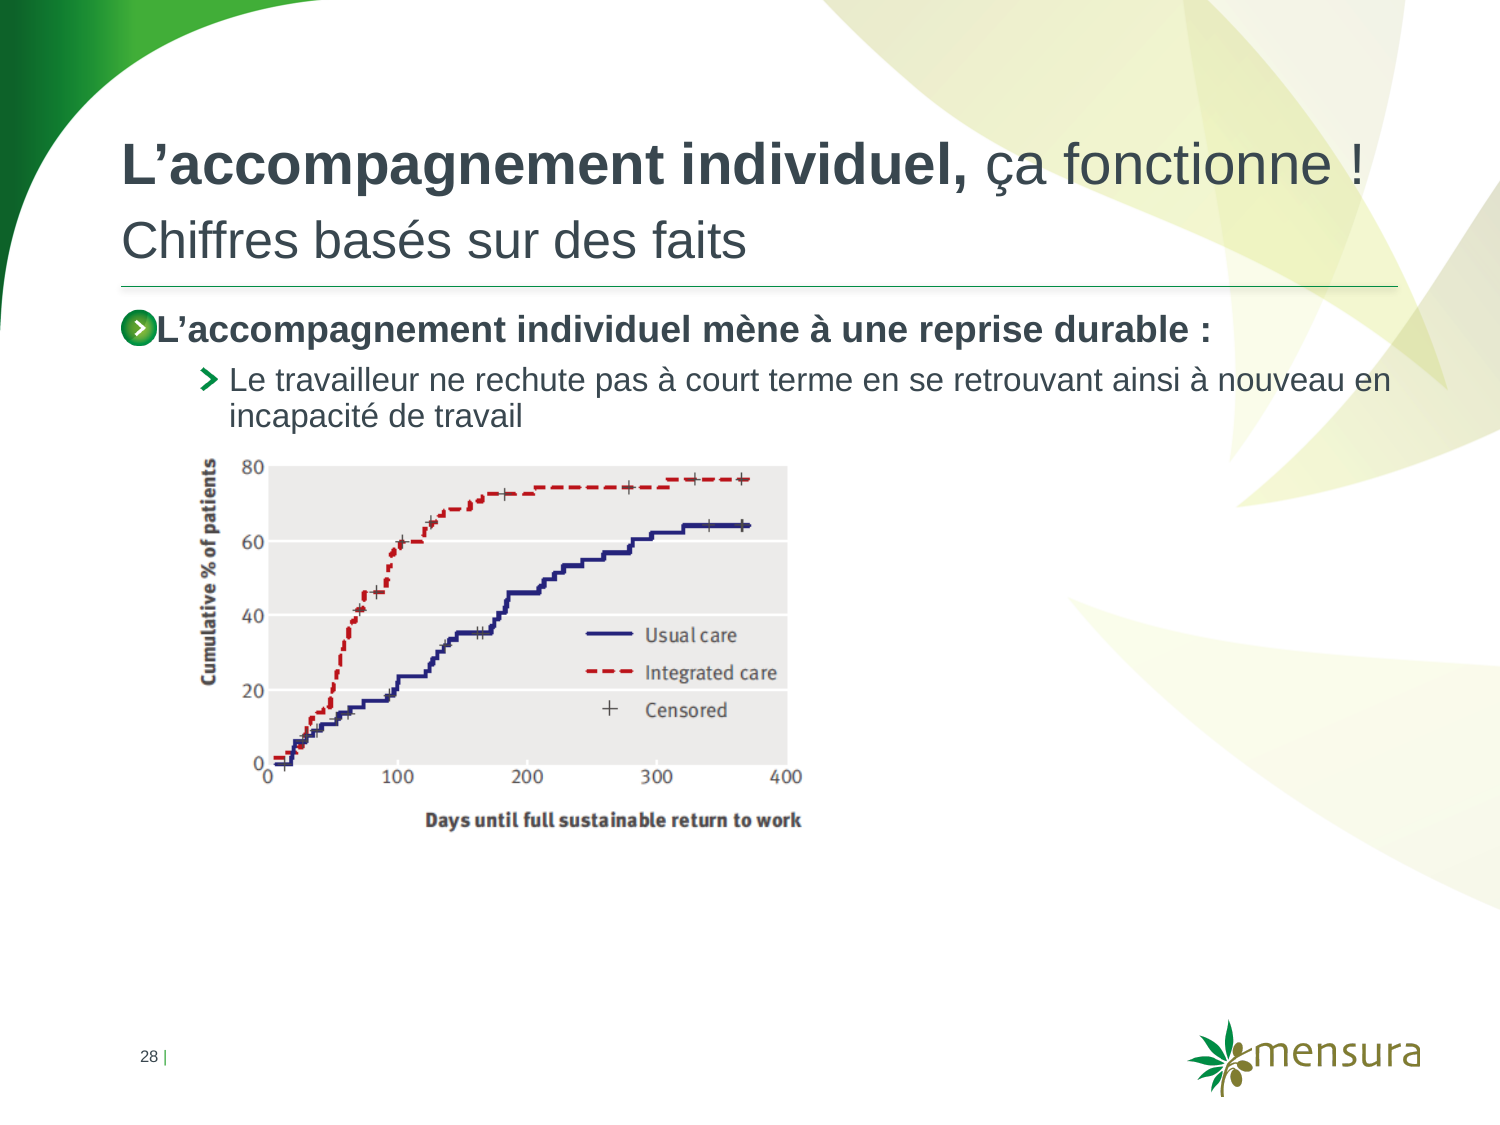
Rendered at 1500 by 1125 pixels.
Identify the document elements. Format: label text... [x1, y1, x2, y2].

picture [0, 0, 1500, 1125]
list L’accompagnement individuel mène à une reprise durable : Le travailleur ne rechute pas à court terme en se retrouvant ainsi à nouveau en incapacité de travail L’importance d'une approche multidisciplinaire est démontrée : Ne pas seulement tenir compte des aspects médicaux, mais aussi être attentif au lieu de travail et aux facteurs psychosociaux [121, 305, 1398, 1009]
slide_number 28 | [139, 1035, 490, 1096]
title L’accompagnement individuel, ça fonctionne ! [121, 50, 1398, 196]
subtitle Chiffres basés sur des faits [121, 206, 1398, 277]
